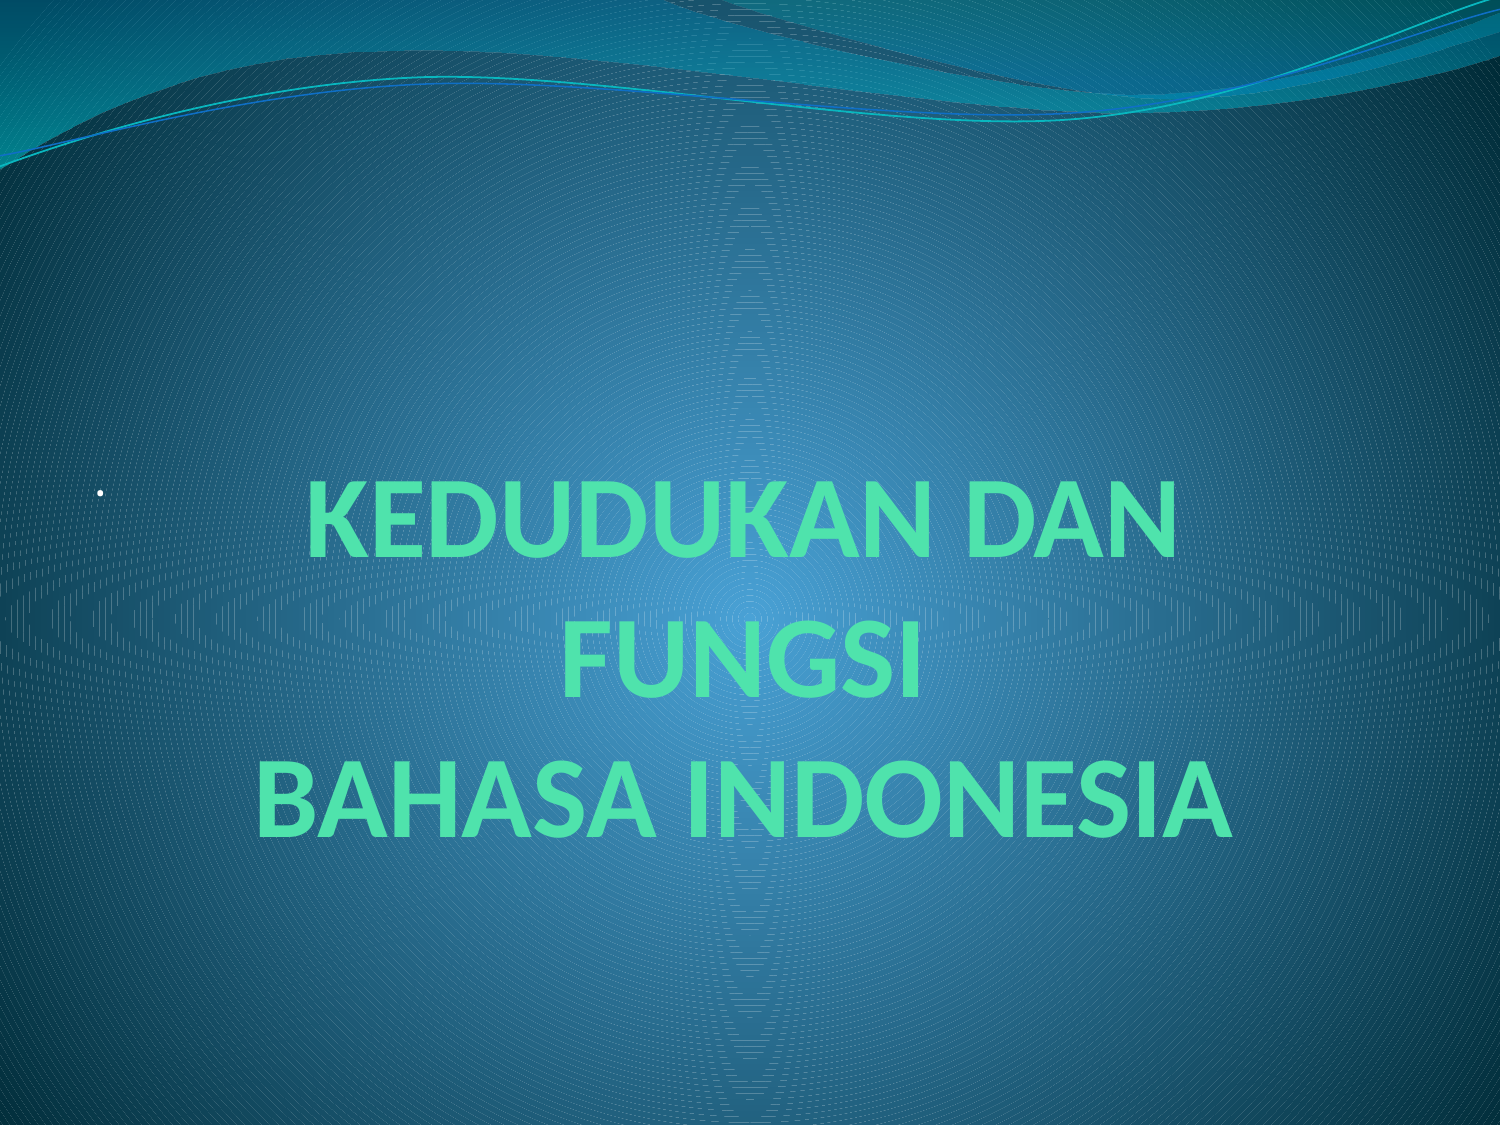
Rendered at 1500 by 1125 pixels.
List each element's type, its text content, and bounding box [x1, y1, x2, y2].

list . [86, 443, 1362, 692]
title KEDUDUKAN DAN FUNGSI BAHASA INDONESIA [112, 350, 1375, 861]
